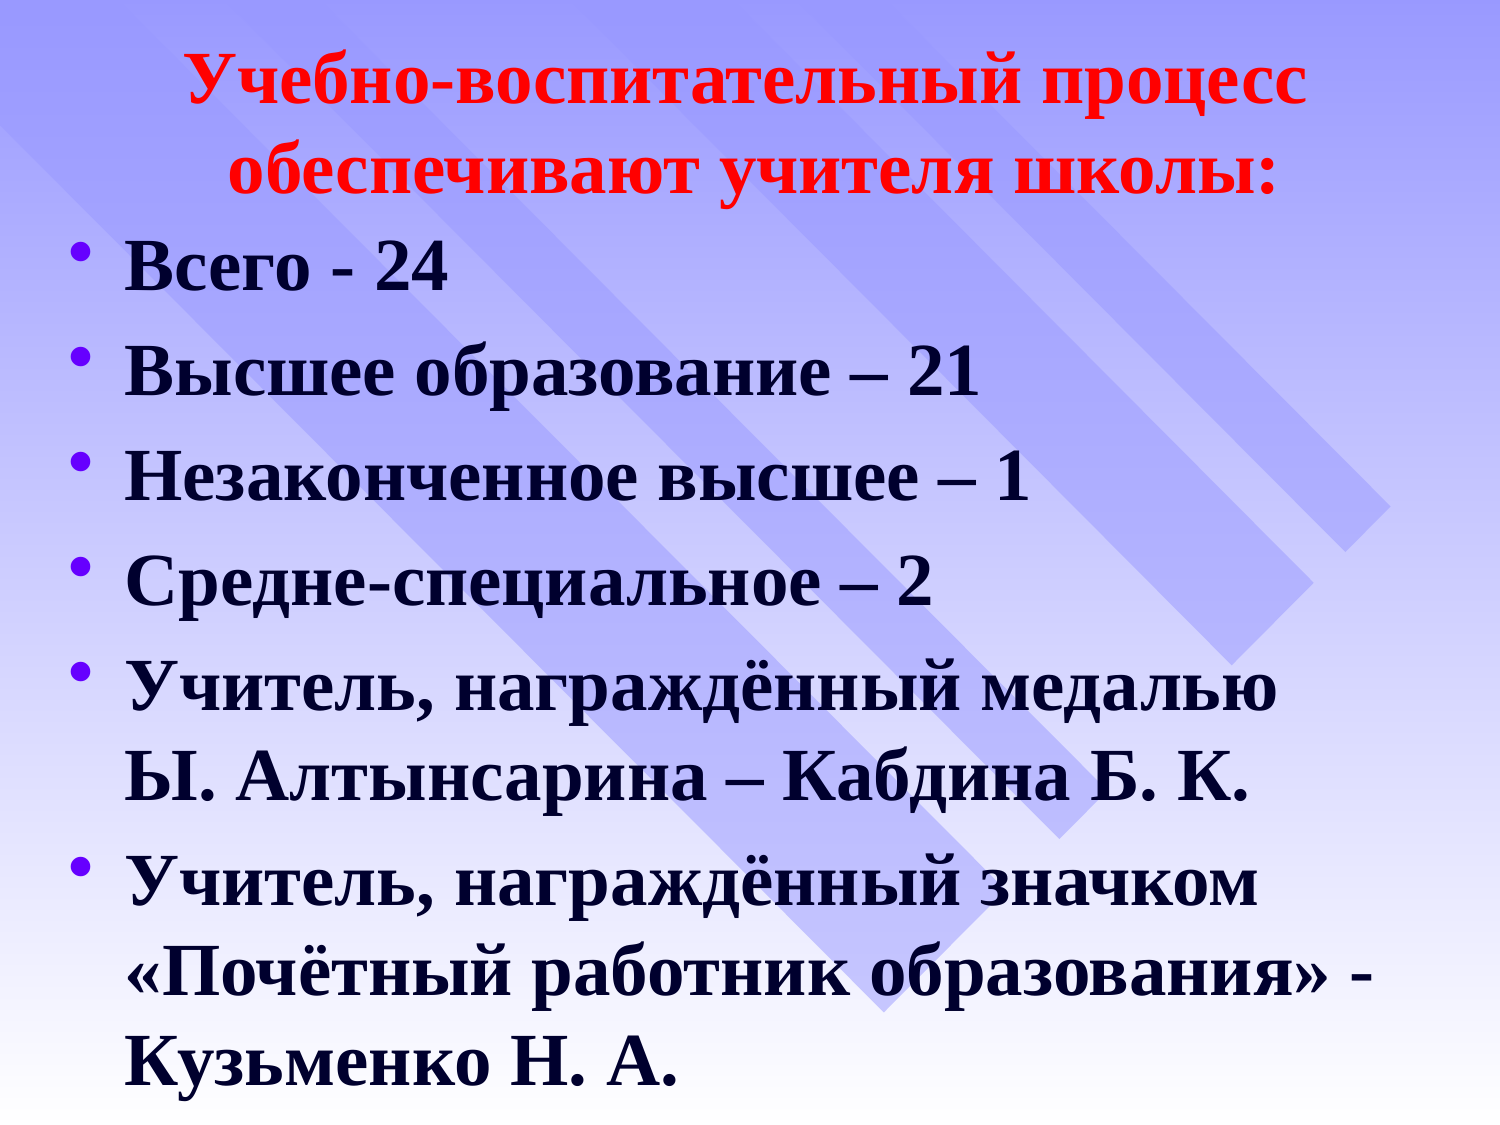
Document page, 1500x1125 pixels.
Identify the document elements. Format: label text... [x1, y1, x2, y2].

title Учебно-воспитательный процесс обеспечивают учителя школы: [116, 34, 1393, 207]
list Всего - 24 Высшее образование – 21 Незаконченное высшее – 1 Средне-специальное – 2 Учитель, награждённый медалью Ы. Алтынсарина – Кабдина Б. К. Учитель, награждённый значком «Почётный работник образования» - Кузьменко Н. А. [52, 207, 1466, 1125]
